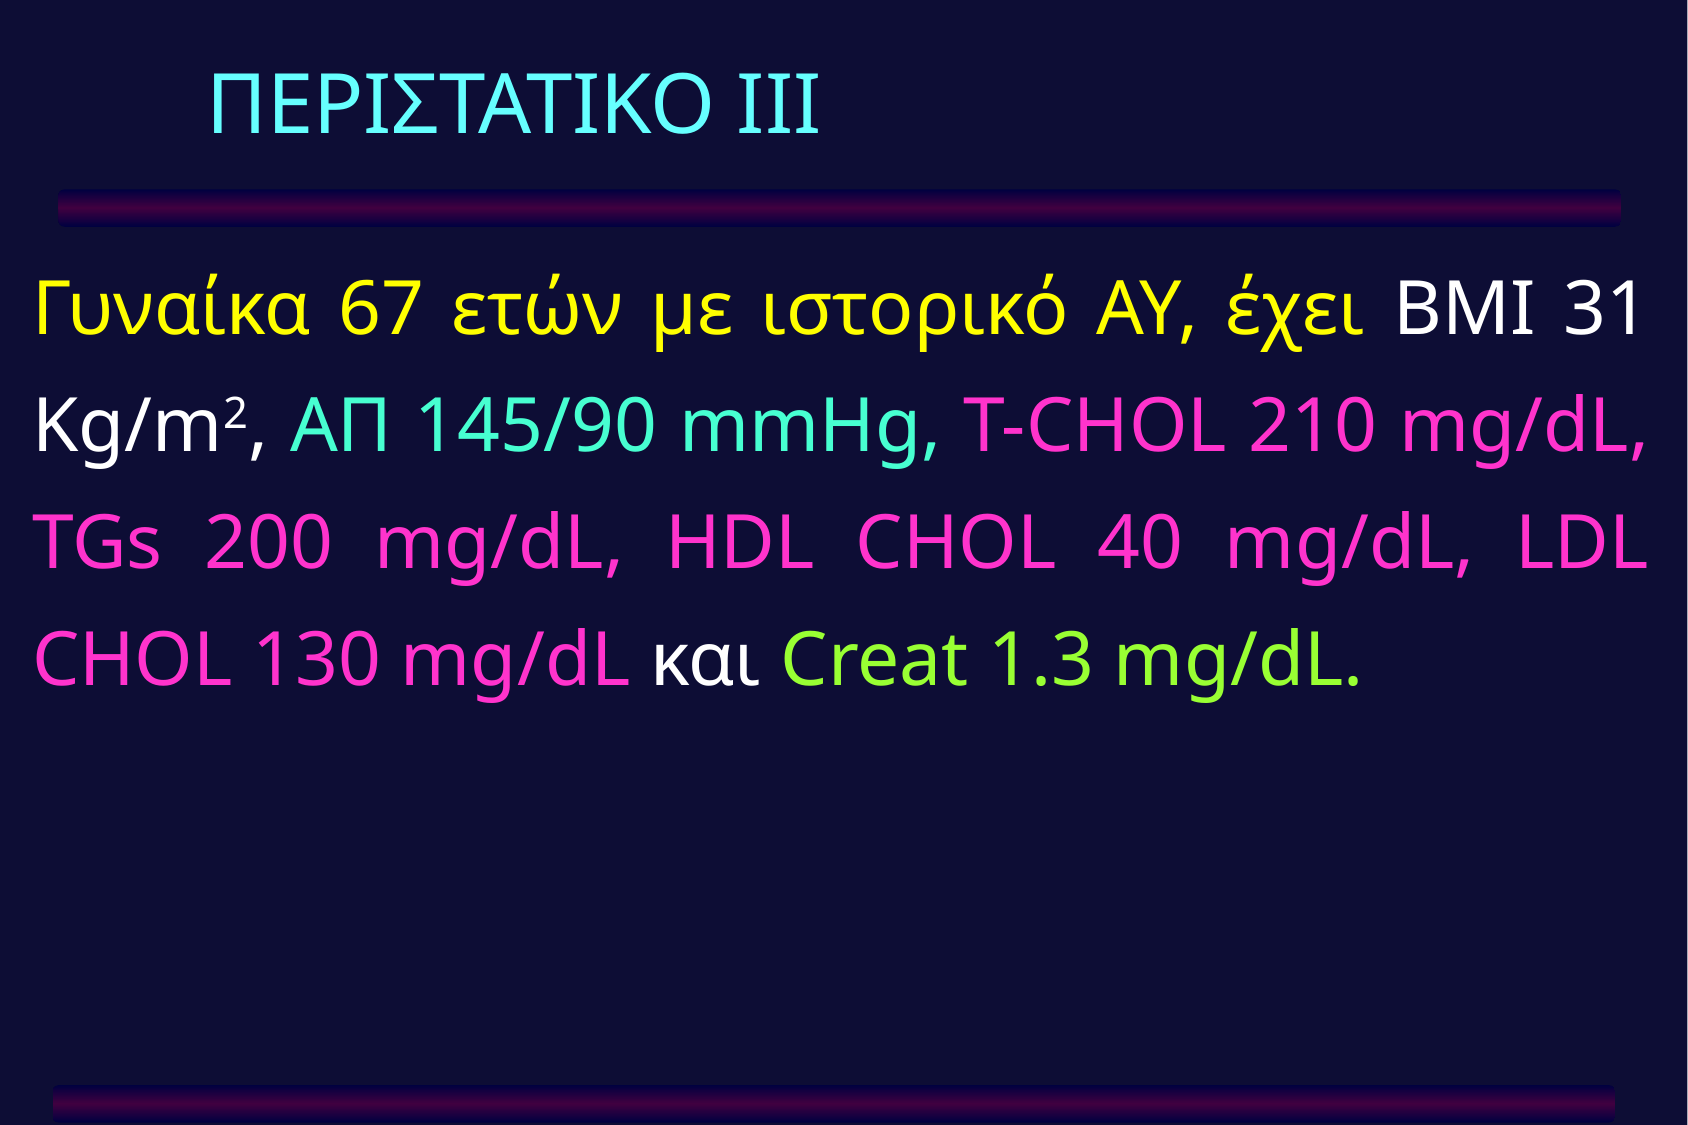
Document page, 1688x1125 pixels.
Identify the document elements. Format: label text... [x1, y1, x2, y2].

text_box [58, 189, 1622, 227]
text_box ΠΕΡΙΣΤΑΤΙΚΟ ΙΙΙ Γυναίκα 67 ετών με ιστορικό ΑΥ, έχει BMI 31 Kg/m2, ΑΠ 145/90 mmHg, Τ-CHOL 210 mg/dL, TGs 200 mg/dL, HDL CHOL 40 mg/dL, LDL CHOL 130 mg/dL και Creat 1.3 mg/dL. [17, 42, 1664, 708]
text_box [52, 1085, 1616, 1123]
